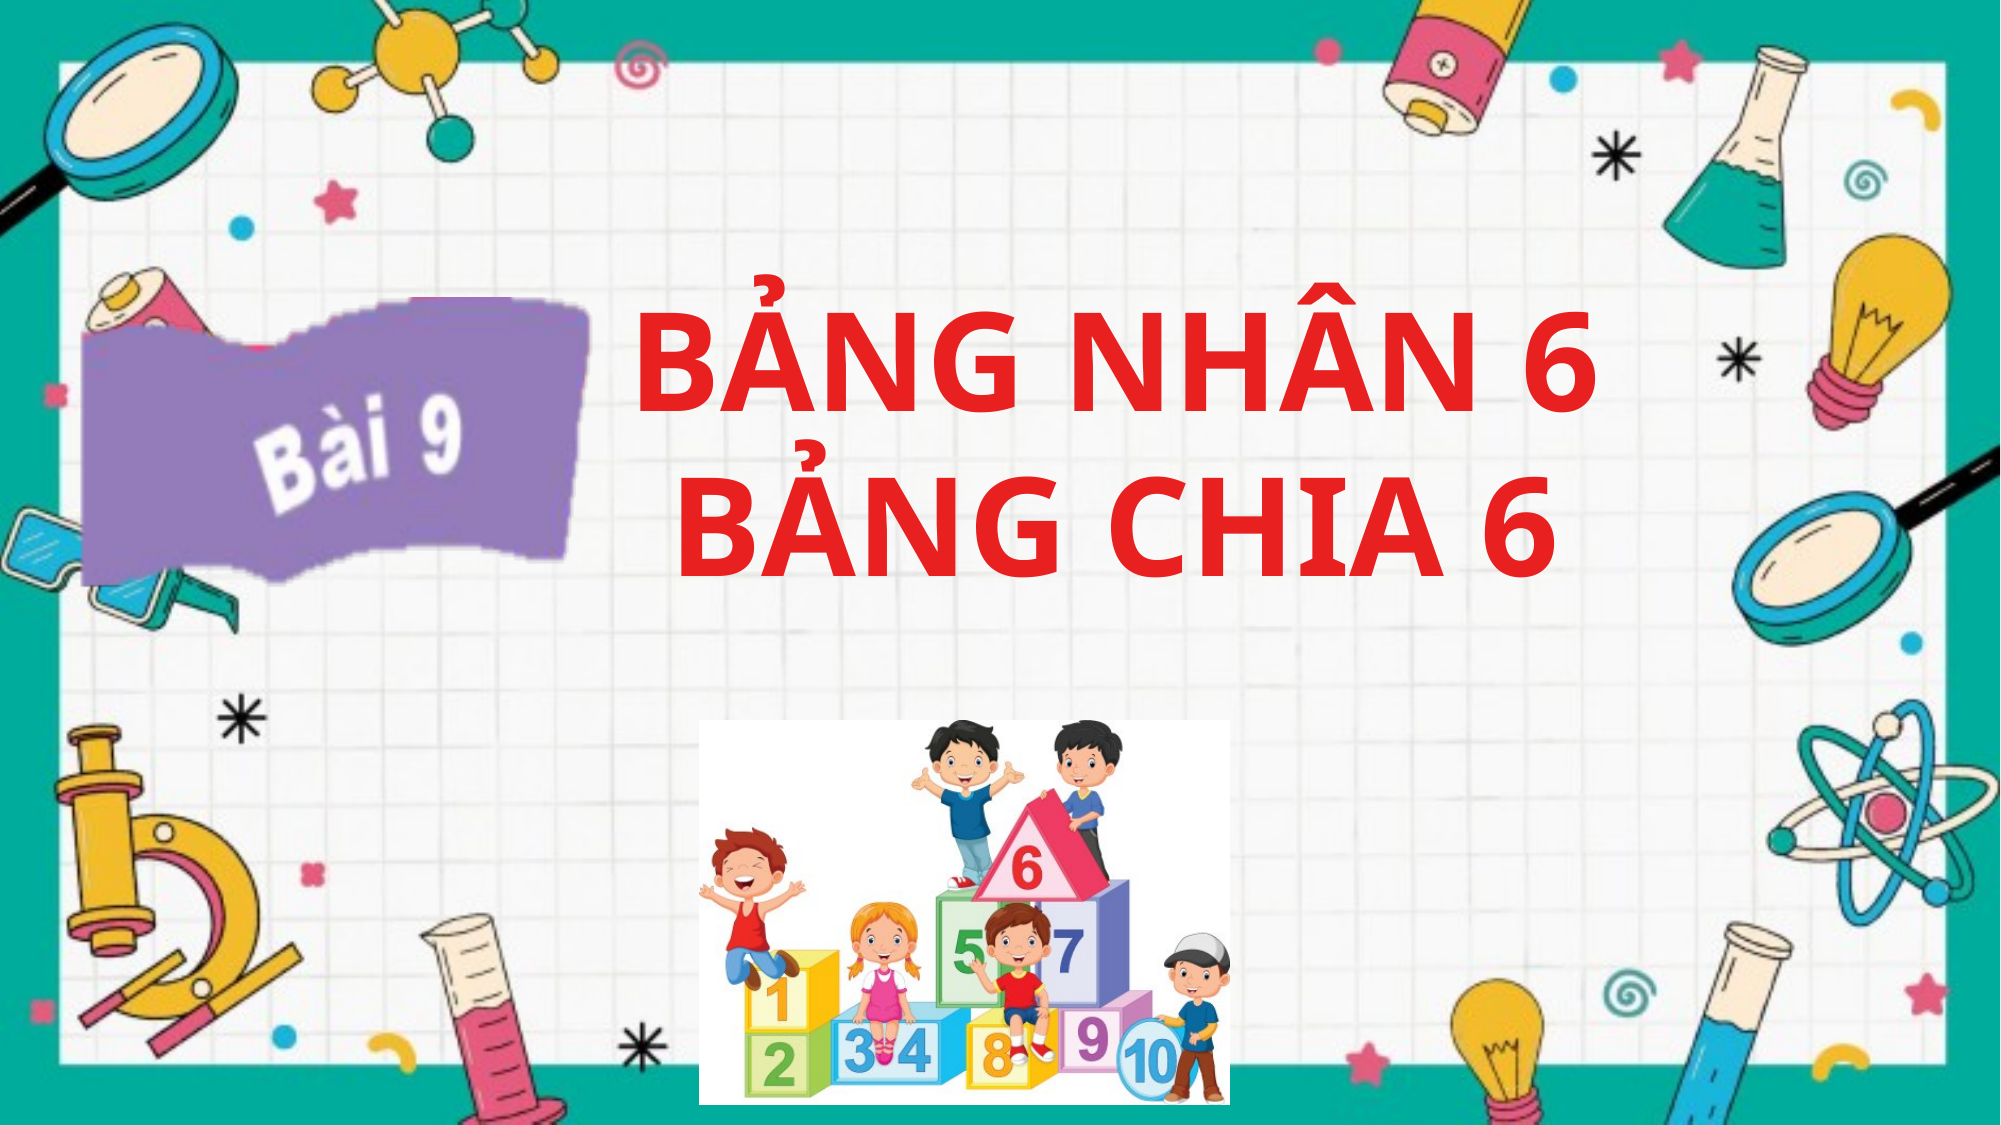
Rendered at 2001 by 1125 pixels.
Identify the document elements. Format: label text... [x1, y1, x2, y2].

picture [0, 0, 2001, 1125]
text_box [359, 86, 1805, 297]
text_box BẢNG NHÂN 6 BẢNG CHIA 6 [450, 266, 1815, 1011]
text_box [516, 91, 1961, 507]
